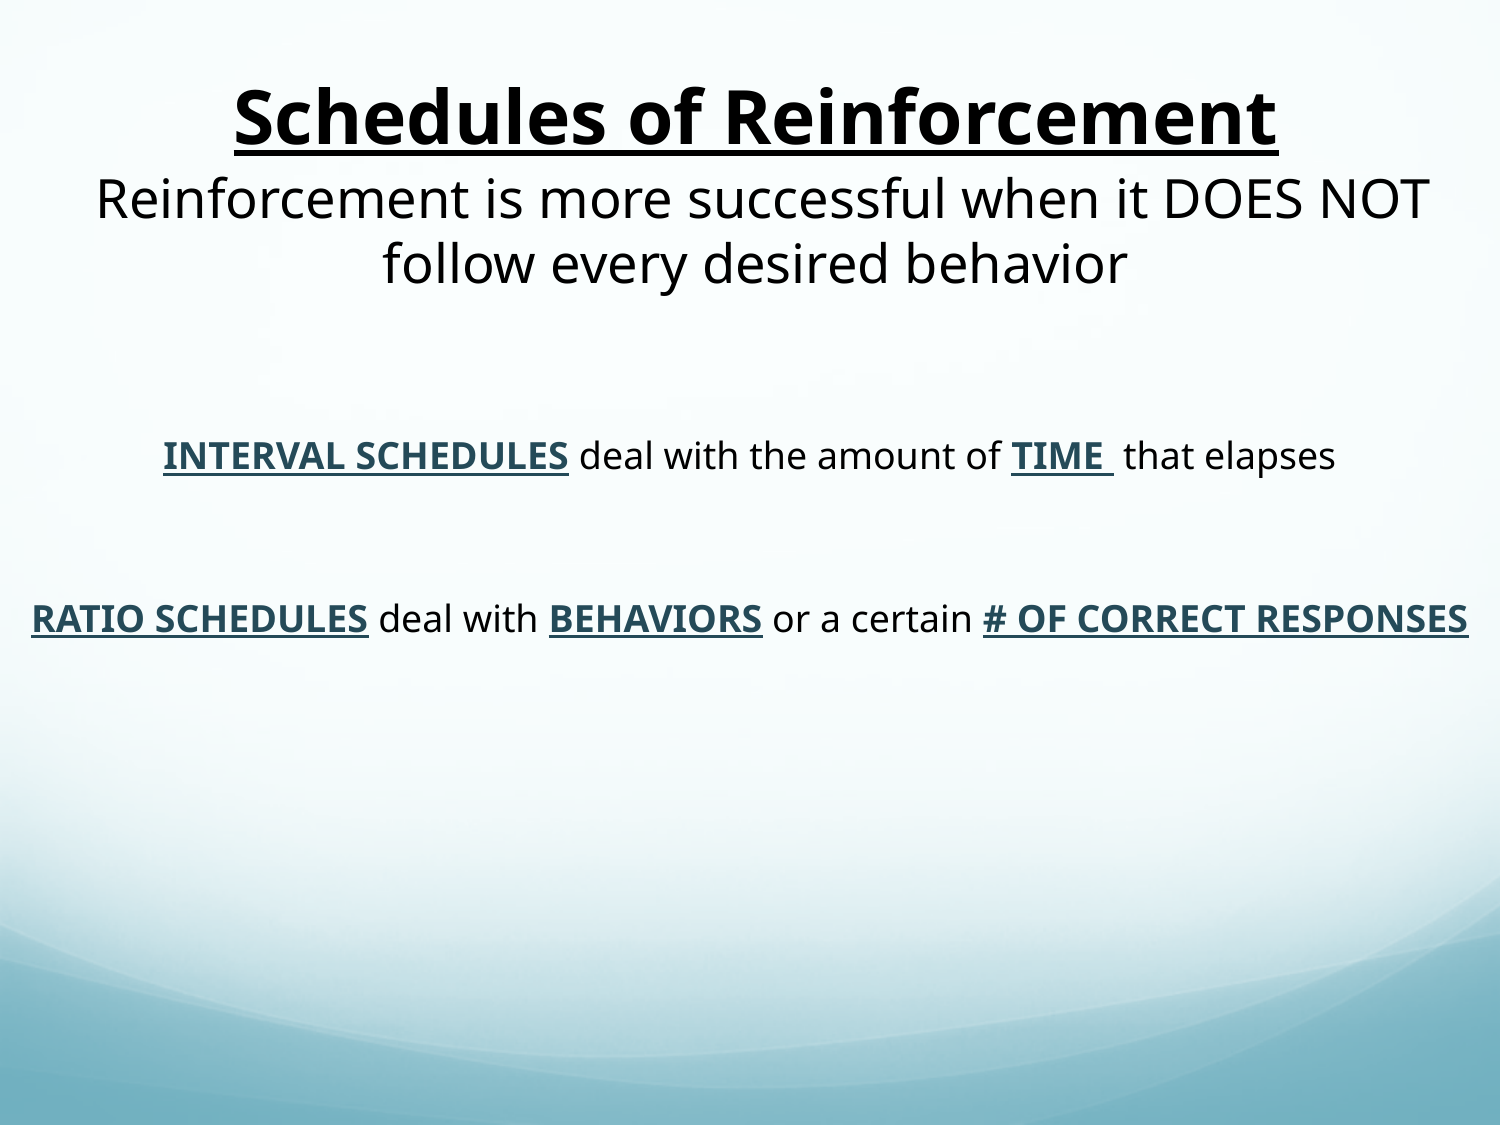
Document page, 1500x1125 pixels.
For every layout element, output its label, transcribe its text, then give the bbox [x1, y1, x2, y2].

text_box Schedules of Reinforcement Reinforcement is more successful when it DOES NOT follow every desired behavior [49, 62, 1463, 303]
text_box RATIO SCHEDULES deal with BEHAVIORS or a certain # OF CORRECT RESPONSES [0, 587, 1500, 648]
text_box INTERVAL SCHEDULES deal with the amount of TIME that elapses [0, 424, 1500, 485]
